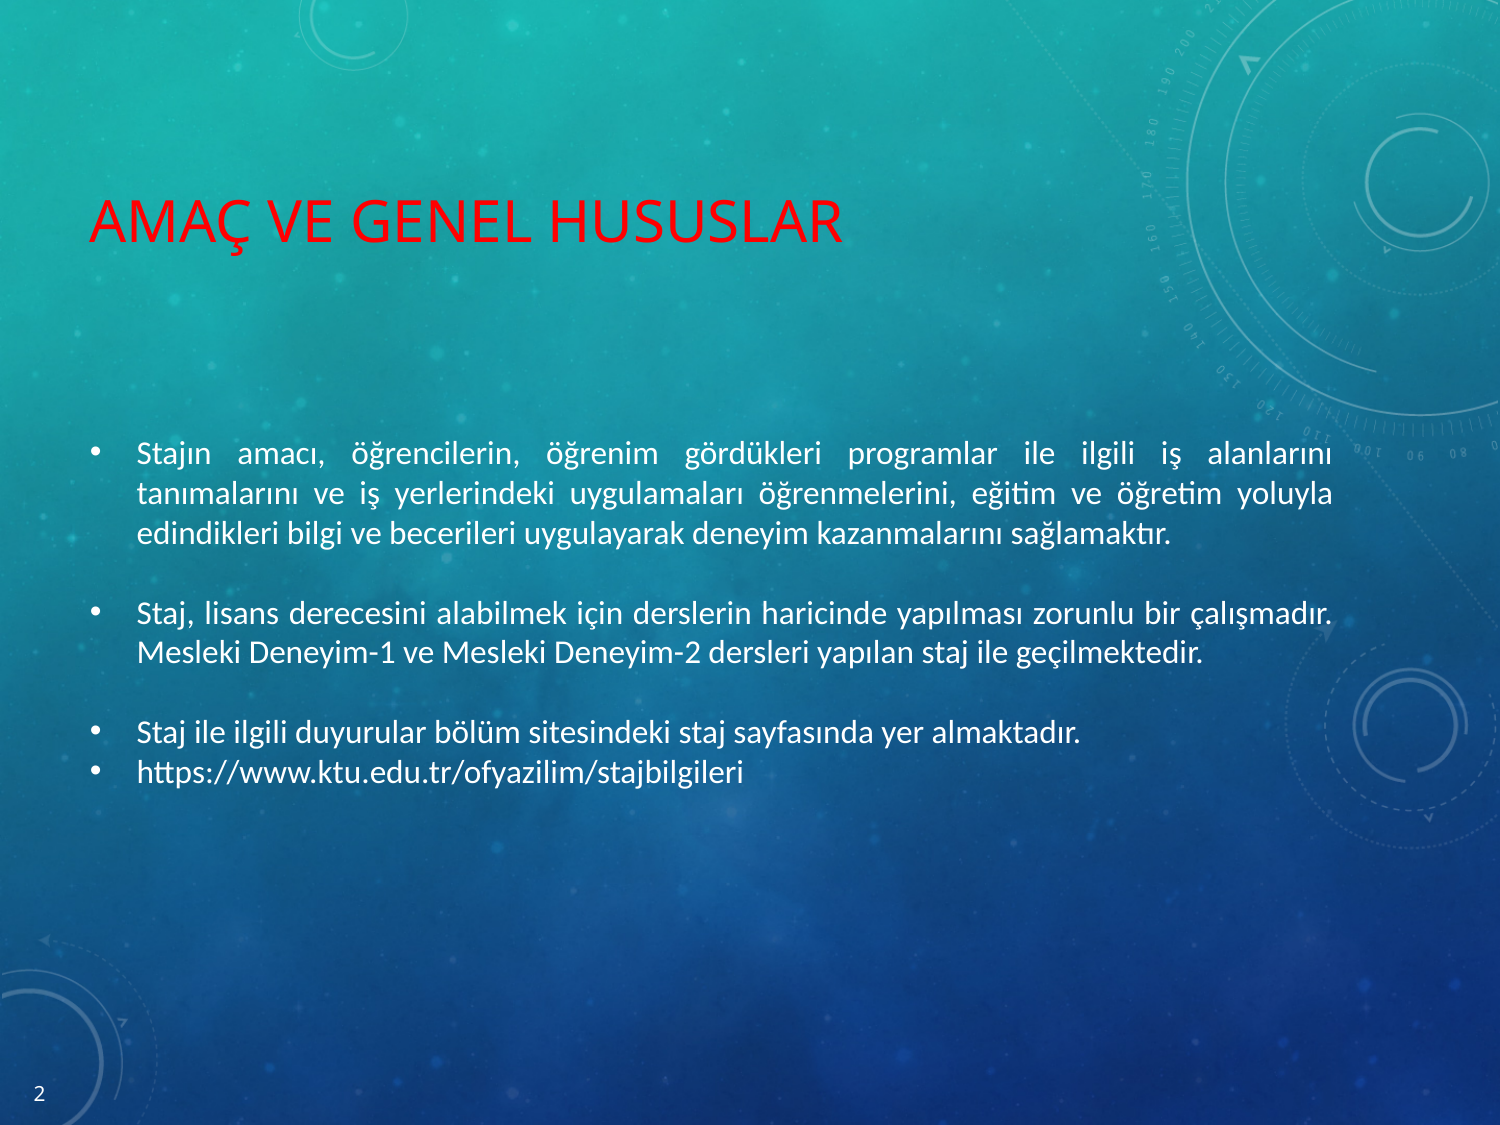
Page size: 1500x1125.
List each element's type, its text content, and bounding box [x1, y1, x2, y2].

text_box Amaç ve Genel Hususlar [75, 99, 1350, 339]
text_box Stajın amacı, öğrencilerin, öğrenim gördükleri programlar ile ilgili iş alanlarını tanımalarını ve iş yerlerindeki uygulamaları öğrenmelerini, eğitim ve öğretim yoluyla edindikleri bilgi ve becerileri uygulayarak deneyim kazanmalarını sağlamaktır. Staj, lisans derecesini alabilmek için derslerin haricinde yapılması zorunlu bir çalışmadır. Mesleki Deneyim-1 ve Mesleki Deneyim-2 dersleri yapılan staj ile geçilmektedir. Staj ile ilgili duyurular bölüm sitesindeki staj sayfasında yer almaktadır. https://www.ktu.edu.tr/ofyazilim/stajbilgileri [75, 351, 1350, 950]
text_box 2 [0, 1065, 61, 1125]
picture [0, 0, 1500, 1125]
